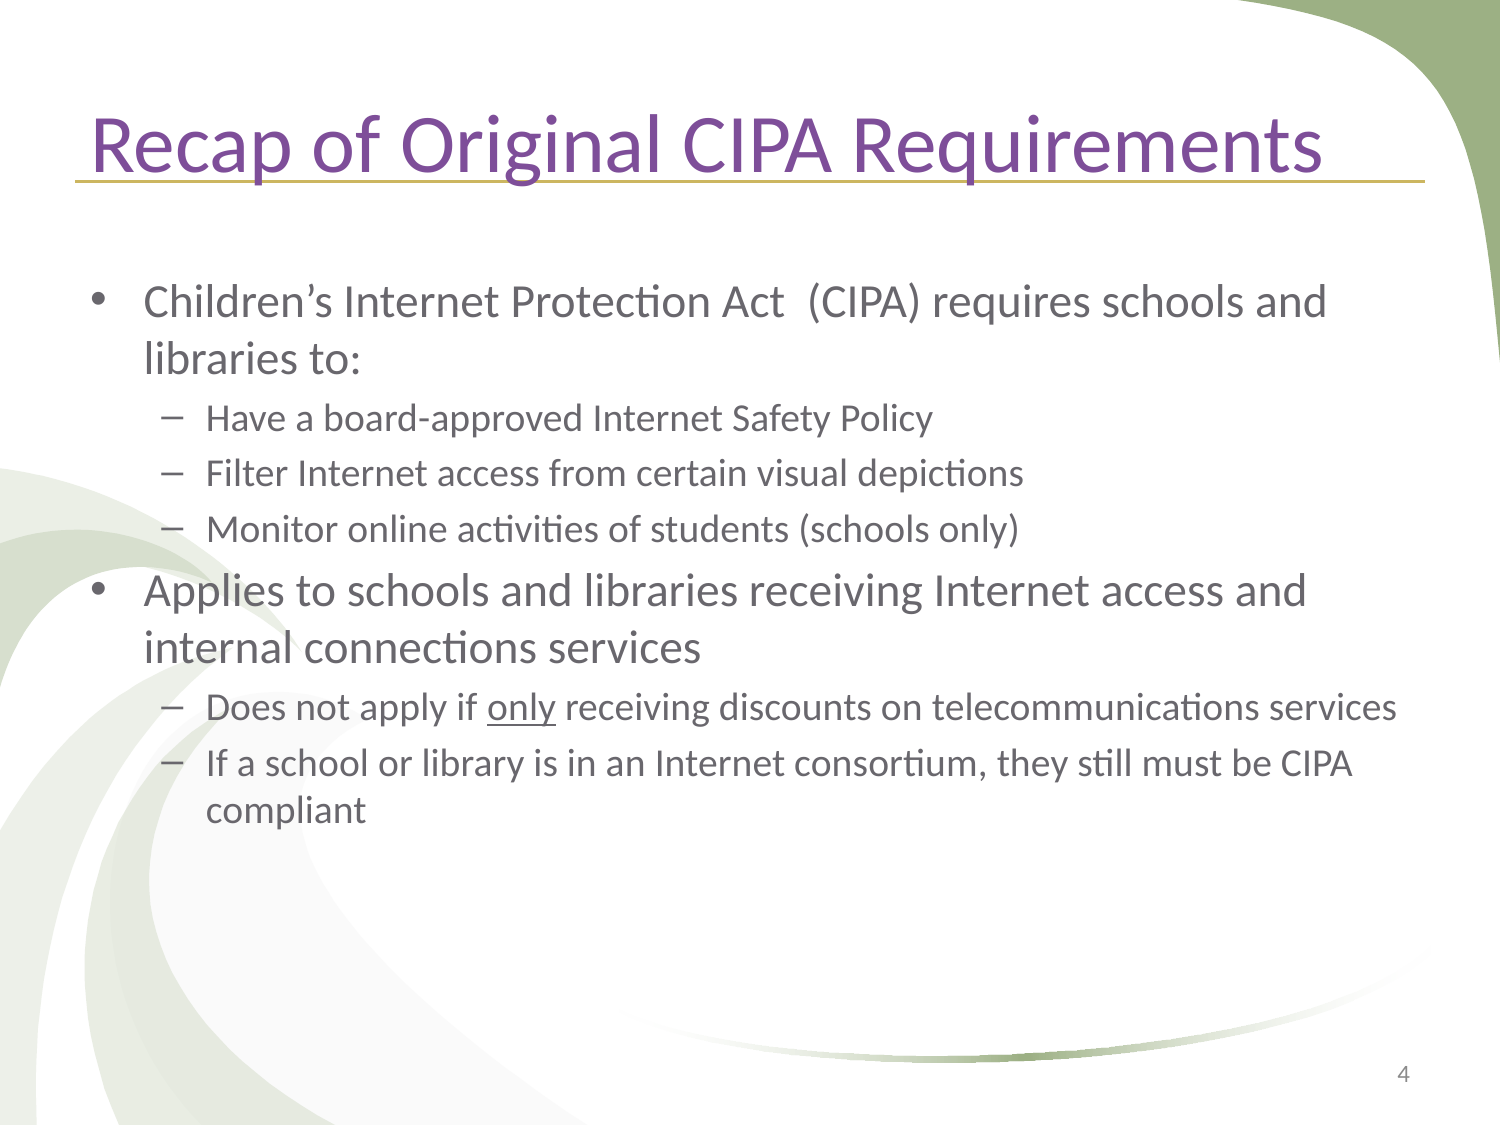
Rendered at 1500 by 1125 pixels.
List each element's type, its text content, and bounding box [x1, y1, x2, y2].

title Recap of Original CIPA Requirements [75, 45, 1425, 233]
list Children’s Internet Protection Act (CIPA) requires schools and libraries to: Have a board-approved Internet Safety Policy Filter Internet access from certain visual depictions Monitor online activities of students (schools only) Applies to schools and libraries receiving Internet access and internal connections services Does not apply if only receiving discounts on telecommunications services If a school or library is in an Internet consortium, they still must be CIPA compliant [75, 262, 1425, 1005]
slide_number 4 [1074, 1042, 1425, 1103]
